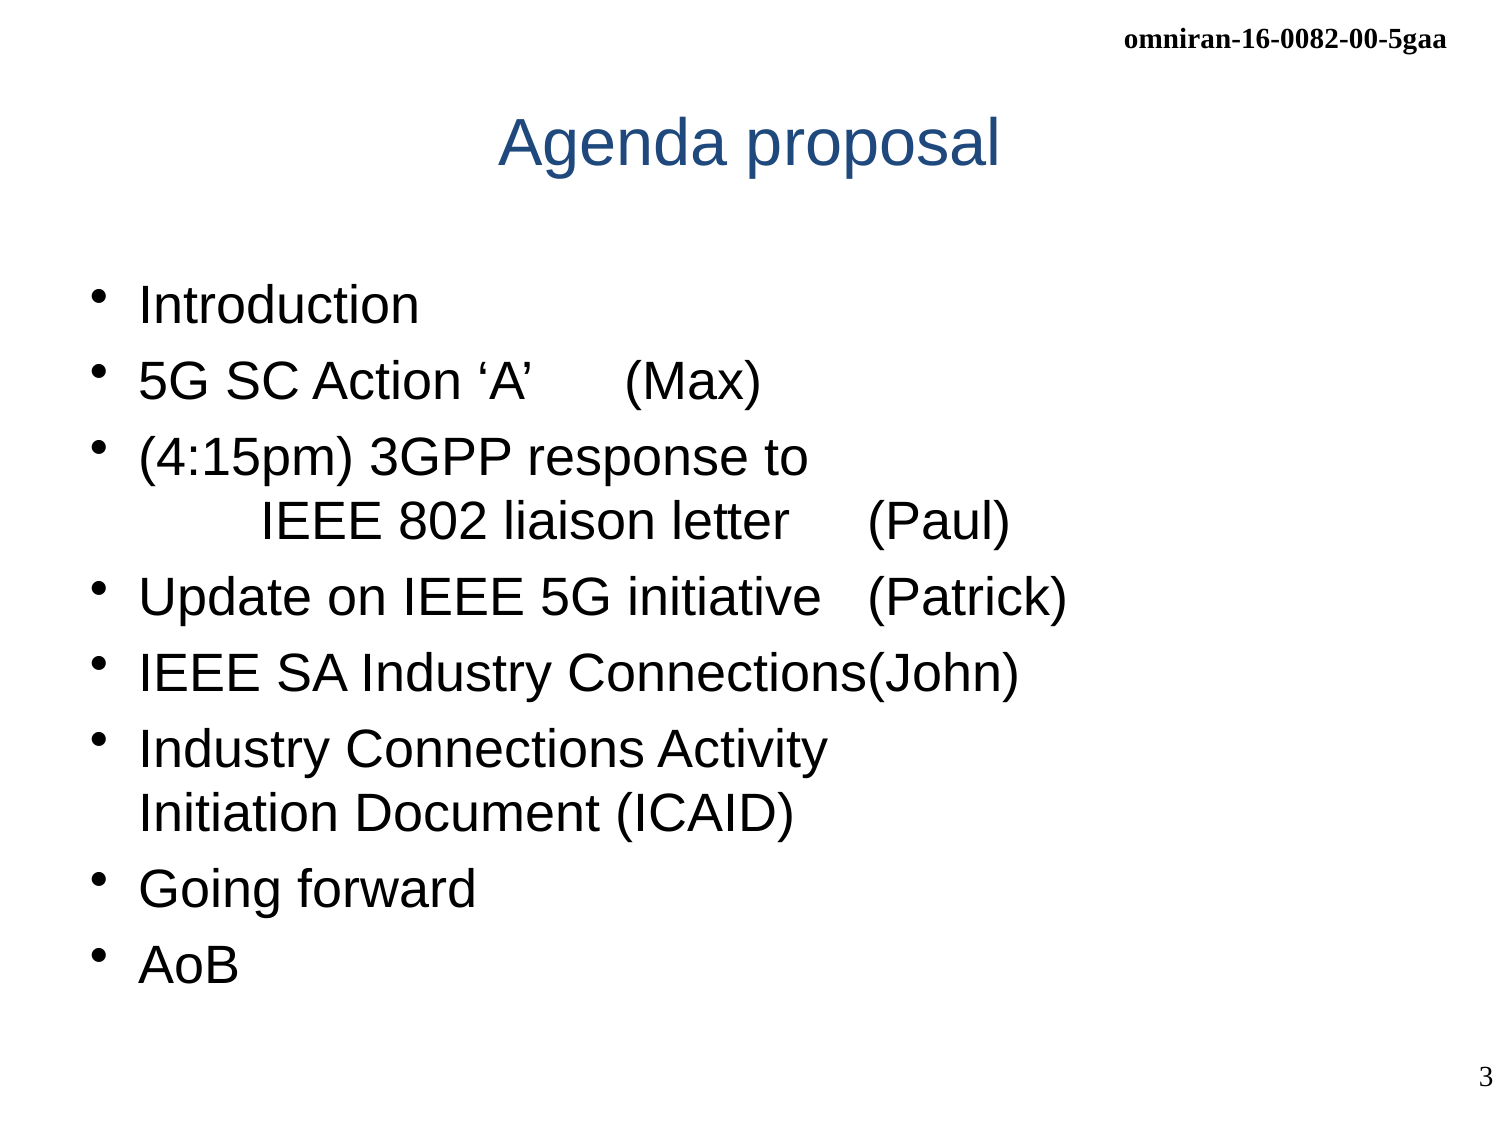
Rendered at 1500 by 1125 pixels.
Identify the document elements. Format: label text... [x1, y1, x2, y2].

title Agenda proposal [75, 45, 1425, 233]
list Introduction 5G SC Action ‘A’ (Max) (4:15pm) 3GPP response to IEEE 802 liaison letter (Paul) Update on IEEE 5G initiative (Patrick) IEEE SA Industry Connections (John) Industry Connections Activity Initiation Document (ICAID) Going forward AoB [75, 262, 1425, 1005]
